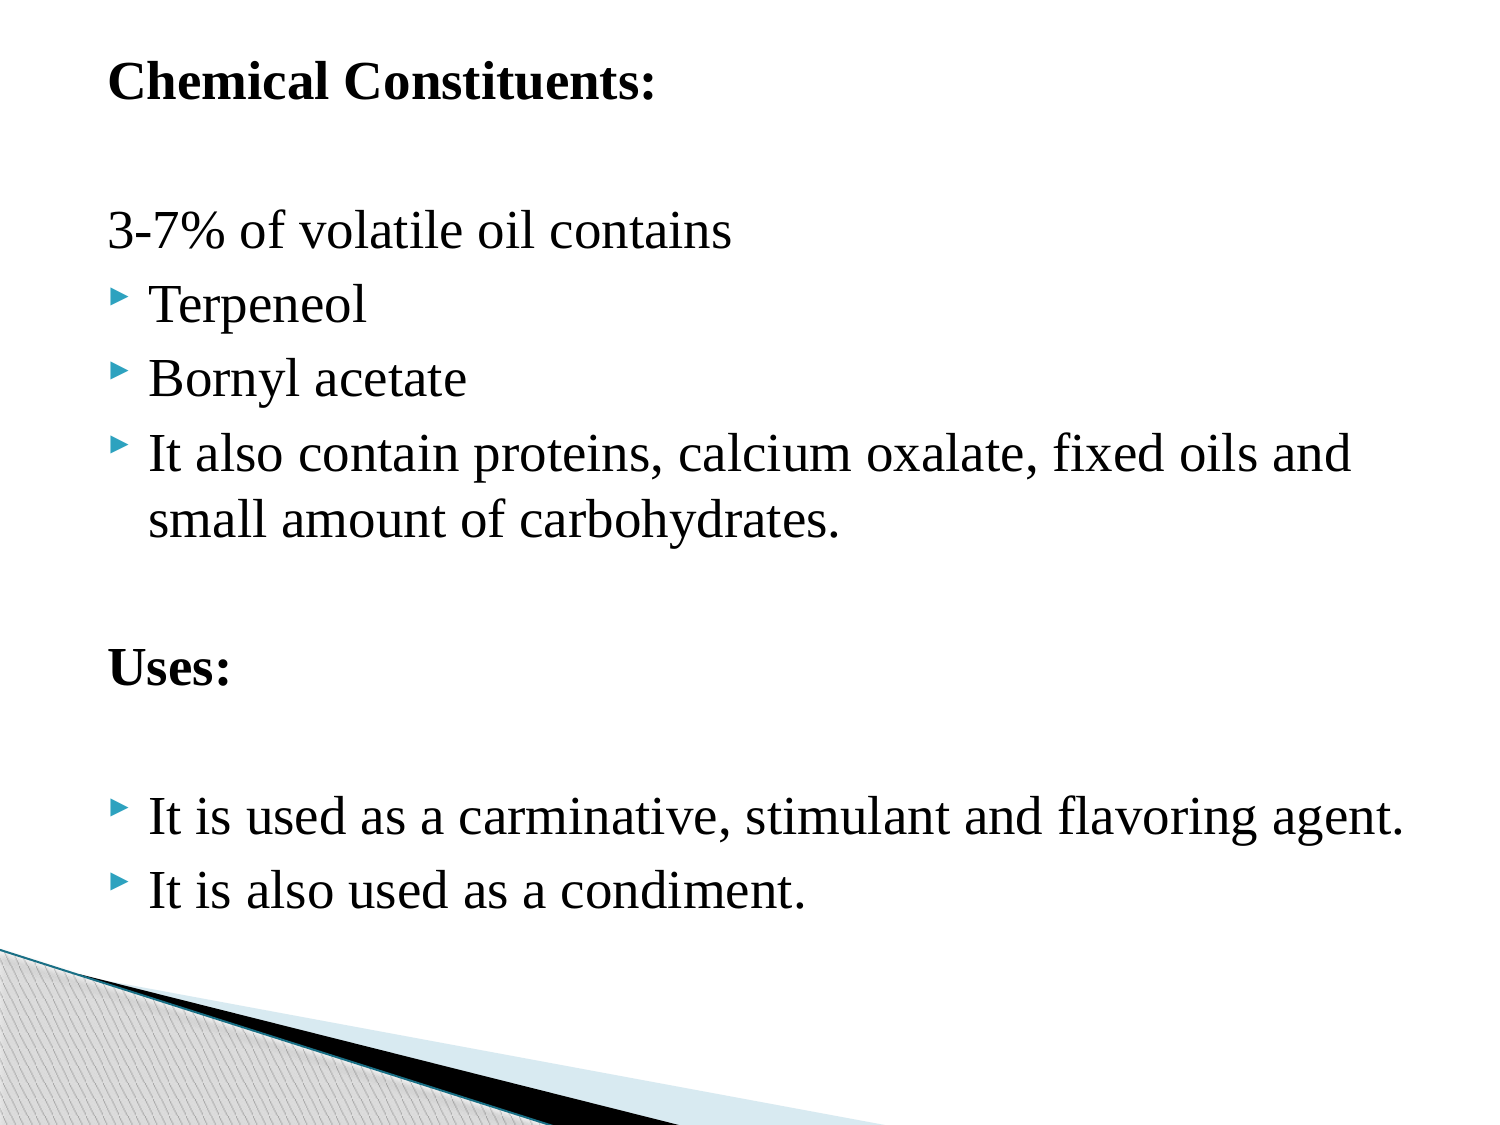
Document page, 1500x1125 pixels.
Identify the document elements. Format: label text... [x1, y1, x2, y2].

list Chemical Constituents: 3-7% of volatile oil contains Terpeneol Bornyl acetate It also contain proteins, calcium oxalate, fixed oils and small amount of carbohydrates. Uses: It is used as a carminative, stimulant and flavoring agent. It is also used as a condiment. [75, 37, 1425, 986]
